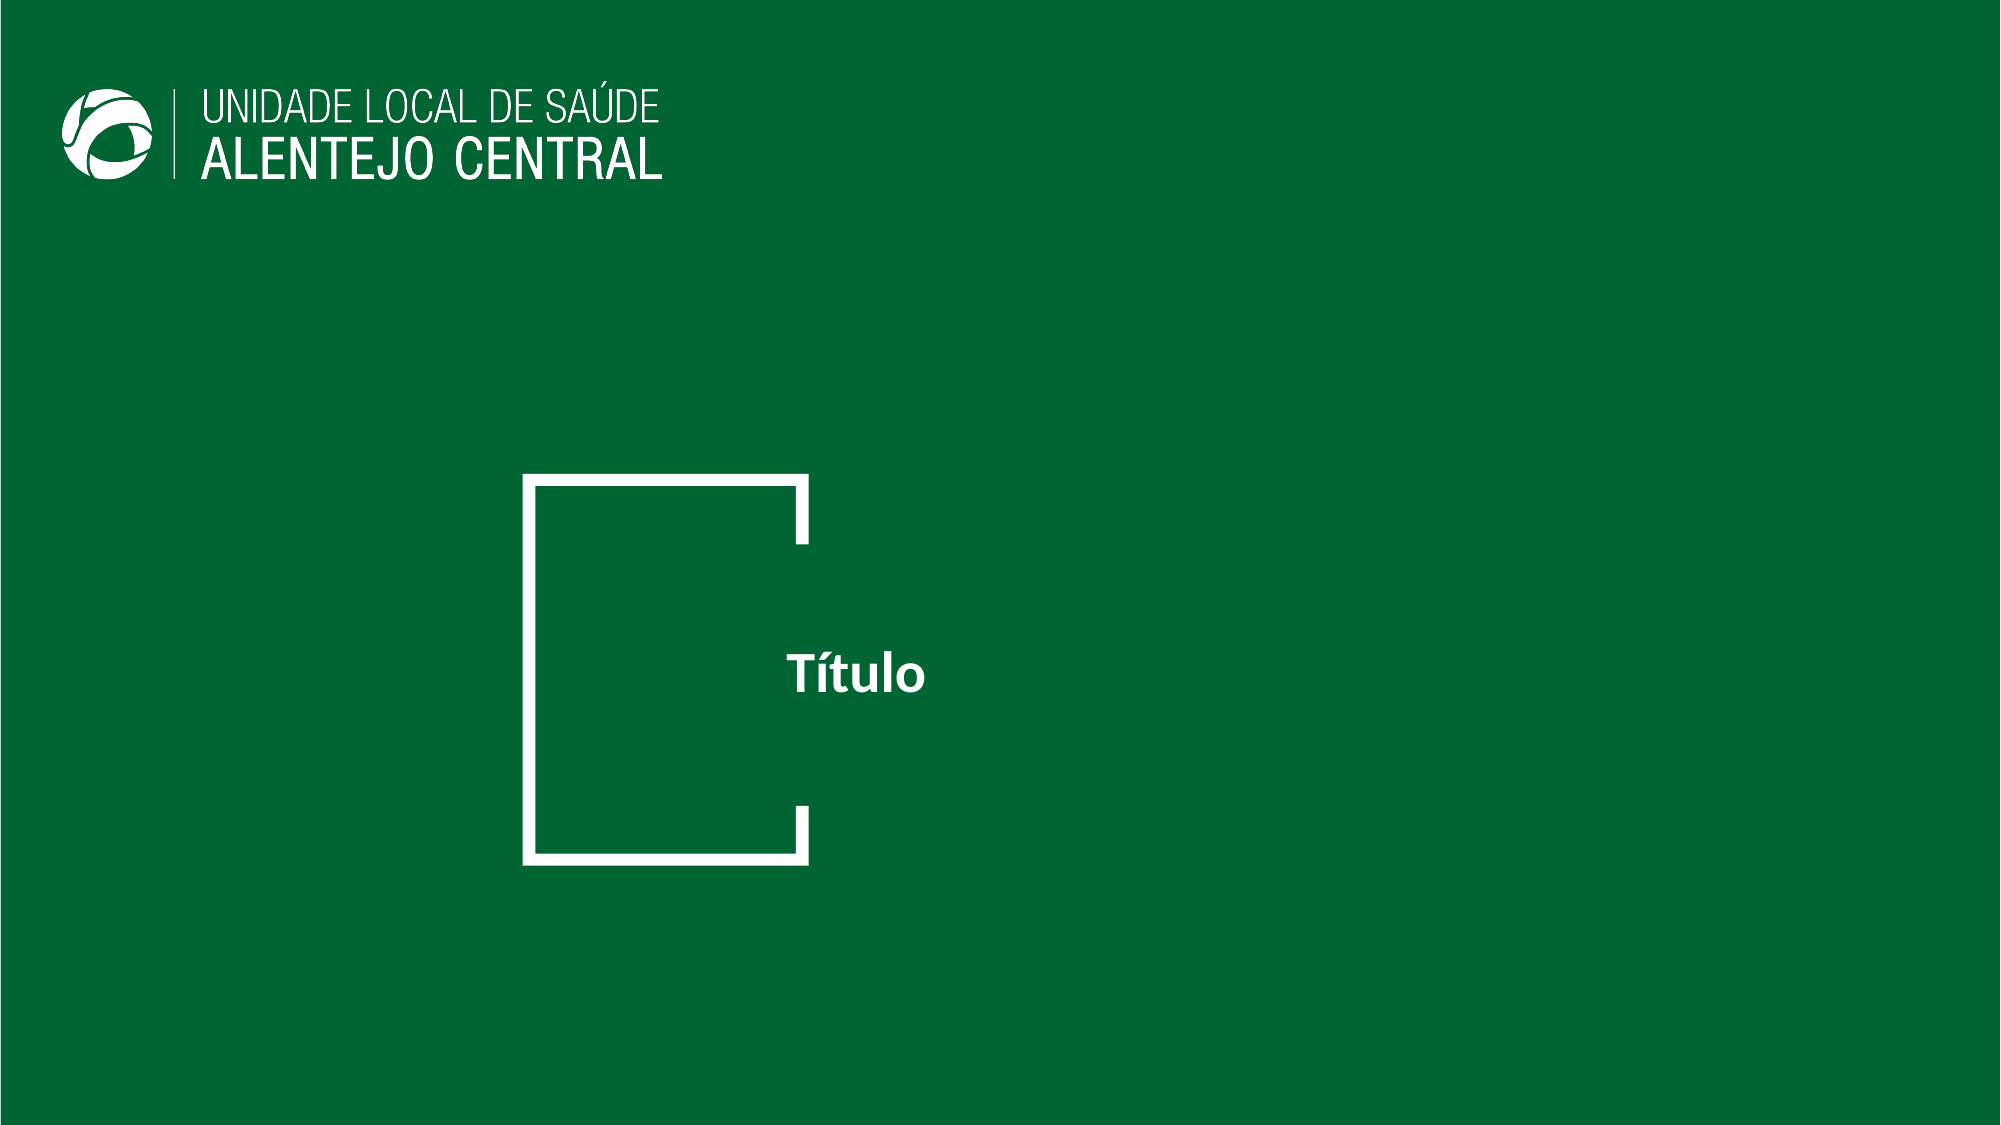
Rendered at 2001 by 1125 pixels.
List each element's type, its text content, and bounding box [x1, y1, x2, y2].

picture [0, 0, 2001, 1125]
text_box Título [771, 626, 1055, 712]
